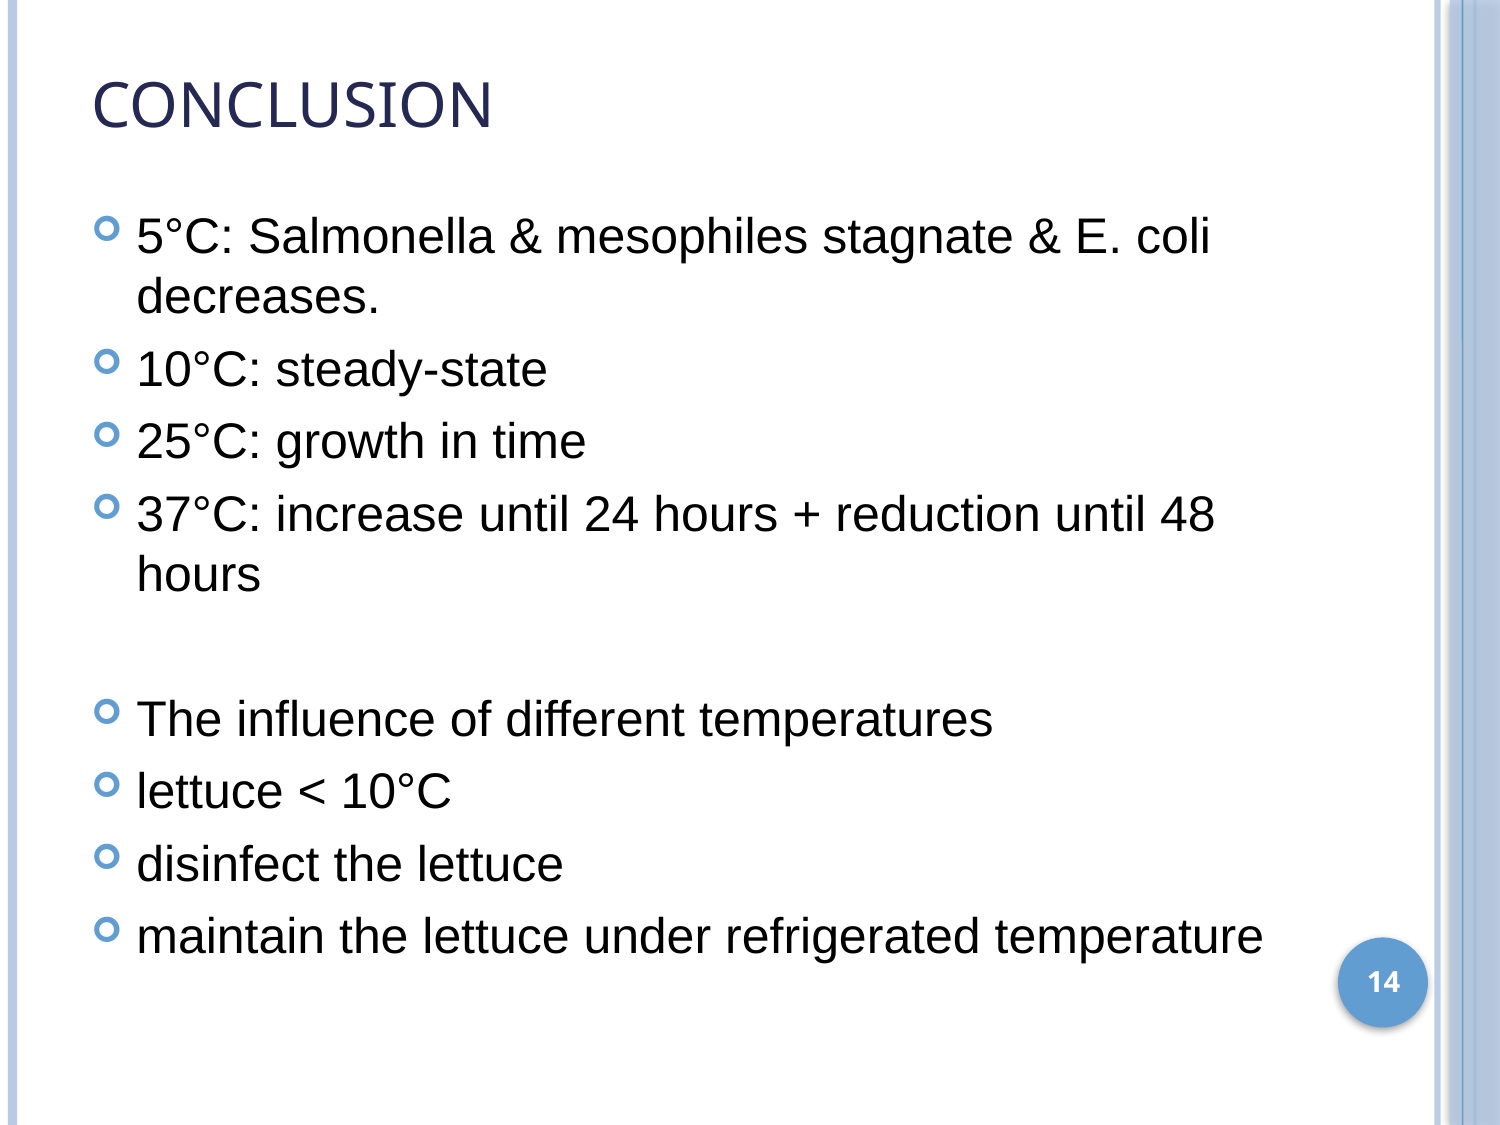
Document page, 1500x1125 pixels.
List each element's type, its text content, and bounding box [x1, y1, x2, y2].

list 5°C: Salmonella & mesophiles stagnate & E. coli decreases. 10°C: steady-state 25°C: growth in time 37°C: increase until 24 hours + reduction until 48 hours The influence of different temperatures lettuce < 10°C disinfect the lettuce maintain the lettuce under refrigerated temperature [76, 196, 1302, 1083]
title Conclusion [76, 0, 1302, 148]
slide_number 14 [1333, 940, 1434, 1027]
